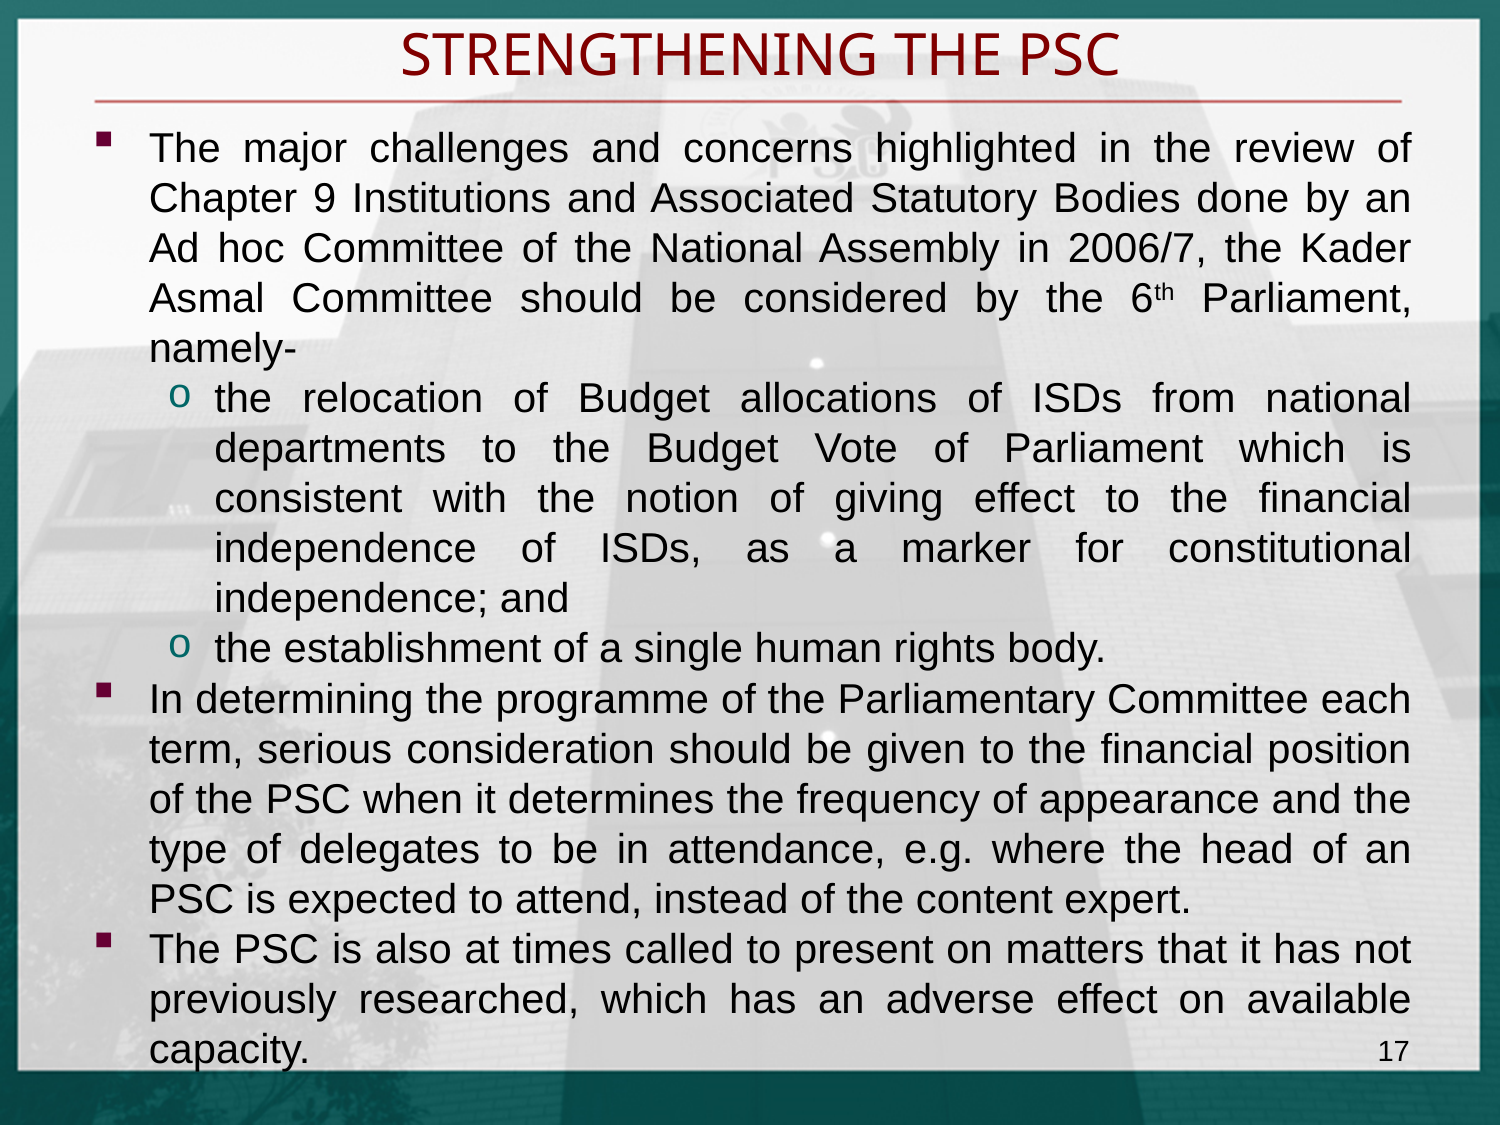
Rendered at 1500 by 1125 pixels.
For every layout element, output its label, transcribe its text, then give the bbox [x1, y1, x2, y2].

list The major challenges and concerns highlighted in the review of Chapter 9 Institutions and Associated Statutory Bodies done by an Ad hoc Committee of the National Assembly in 2006/7, the Kader Asmal Committee should be considered by the 6th Parliament, namely- the relocation of Budget allocations of ISDs from national departments to the Budget Vote of Parliament which is consistent with the notion of giving effect to the financial independence of ISDs, as a marker for constitutional independence; and the establishment of a single human rights body. In determining the programme of the Parliamentary Committee each term, serious consideration should be given to the financial position of the PSC when it determines the frequency of appearance and the type of delegates to be in attendance, e.g. where the head of an PSC is expected to attend, instead of the content expert. The PSC is also at times called to present on matters that it has not previously researched, which has an adverse effect on available capacity. [77, 113, 1428, 1009]
title STRENGTHENING THE PSC [4, 0, 1500, 130]
slide_number 17 [1074, 1024, 1426, 1103]
picture [0, 0, 1500, 1125]
